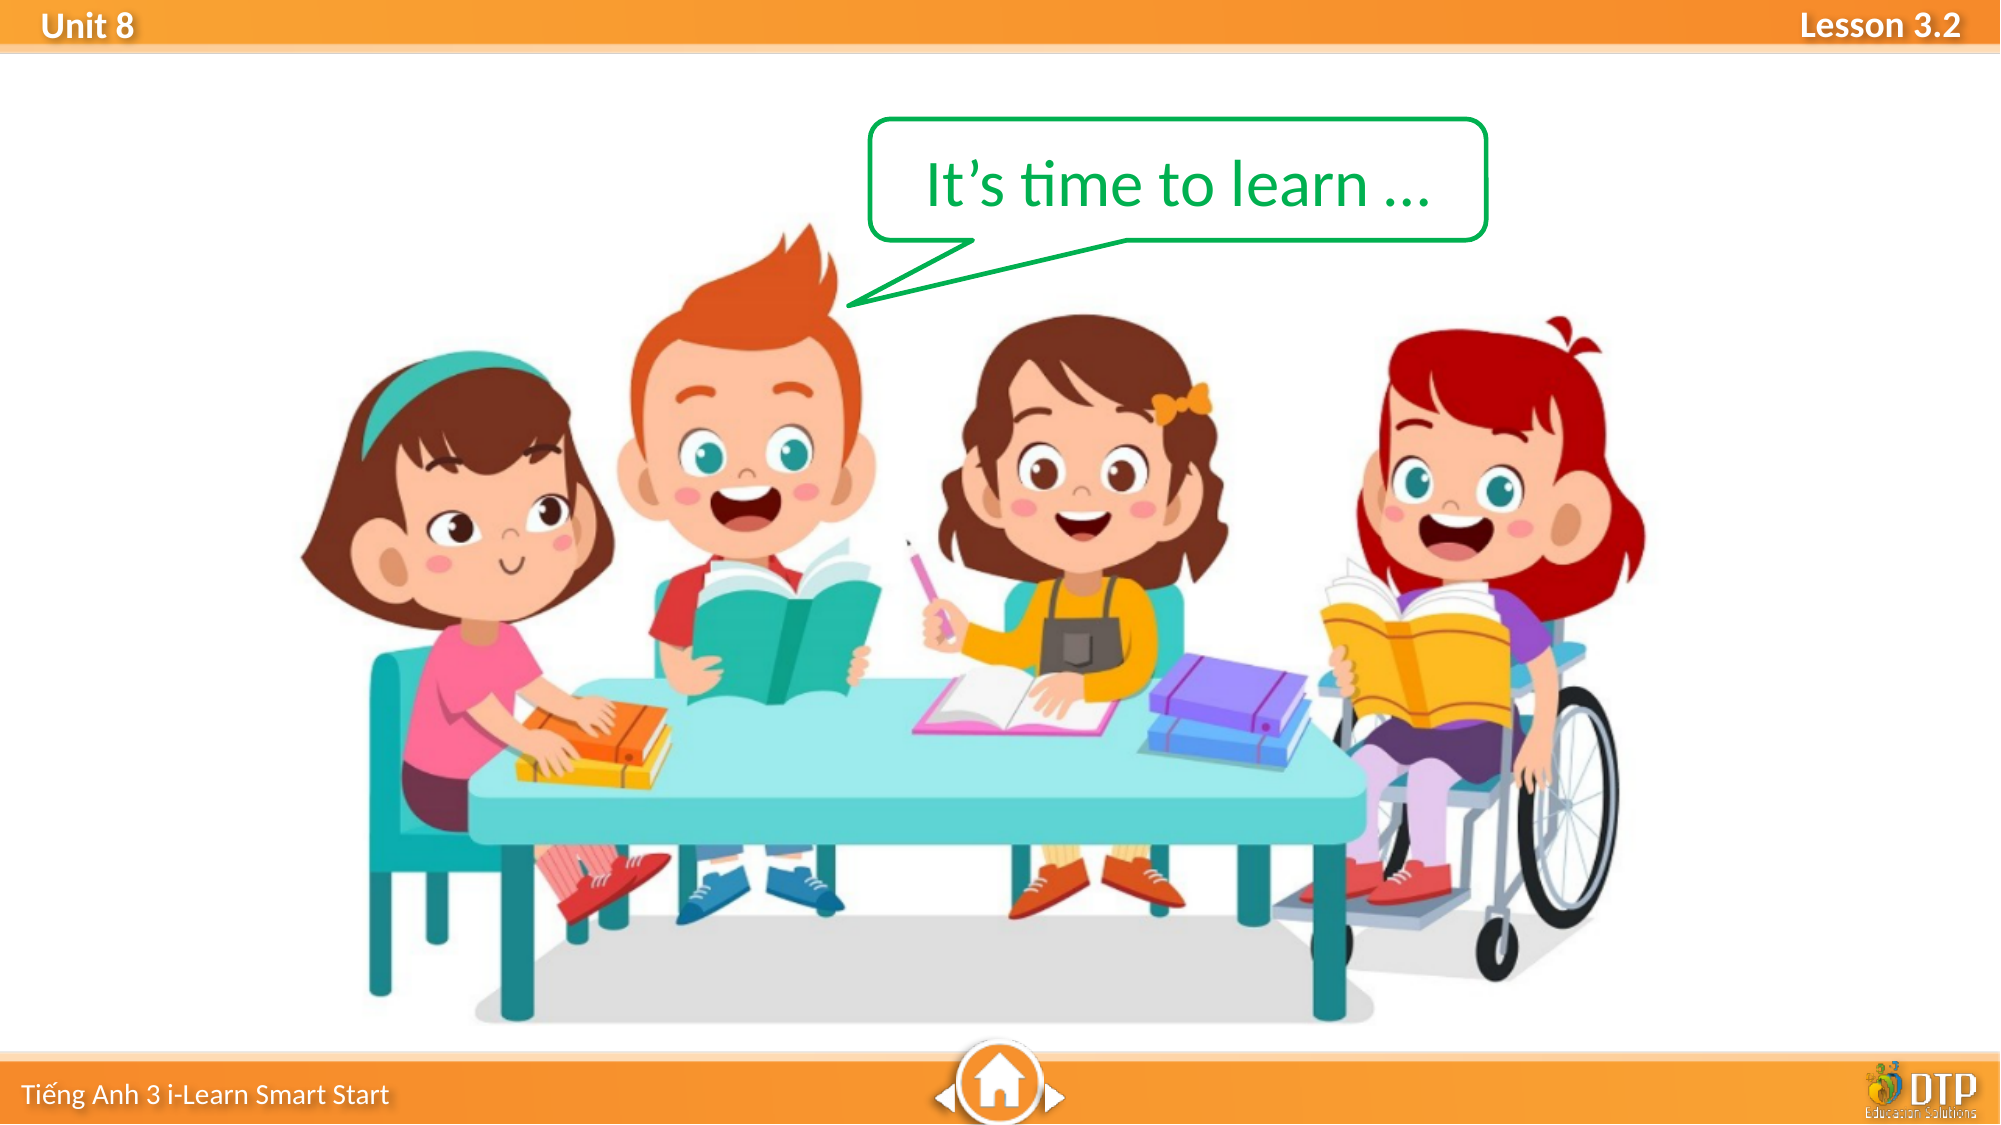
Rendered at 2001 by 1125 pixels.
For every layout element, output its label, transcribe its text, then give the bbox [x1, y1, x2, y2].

picture [0, 0, 2000, 1125]
text_box It’s time to learn … [867, 116, 1489, 205]
